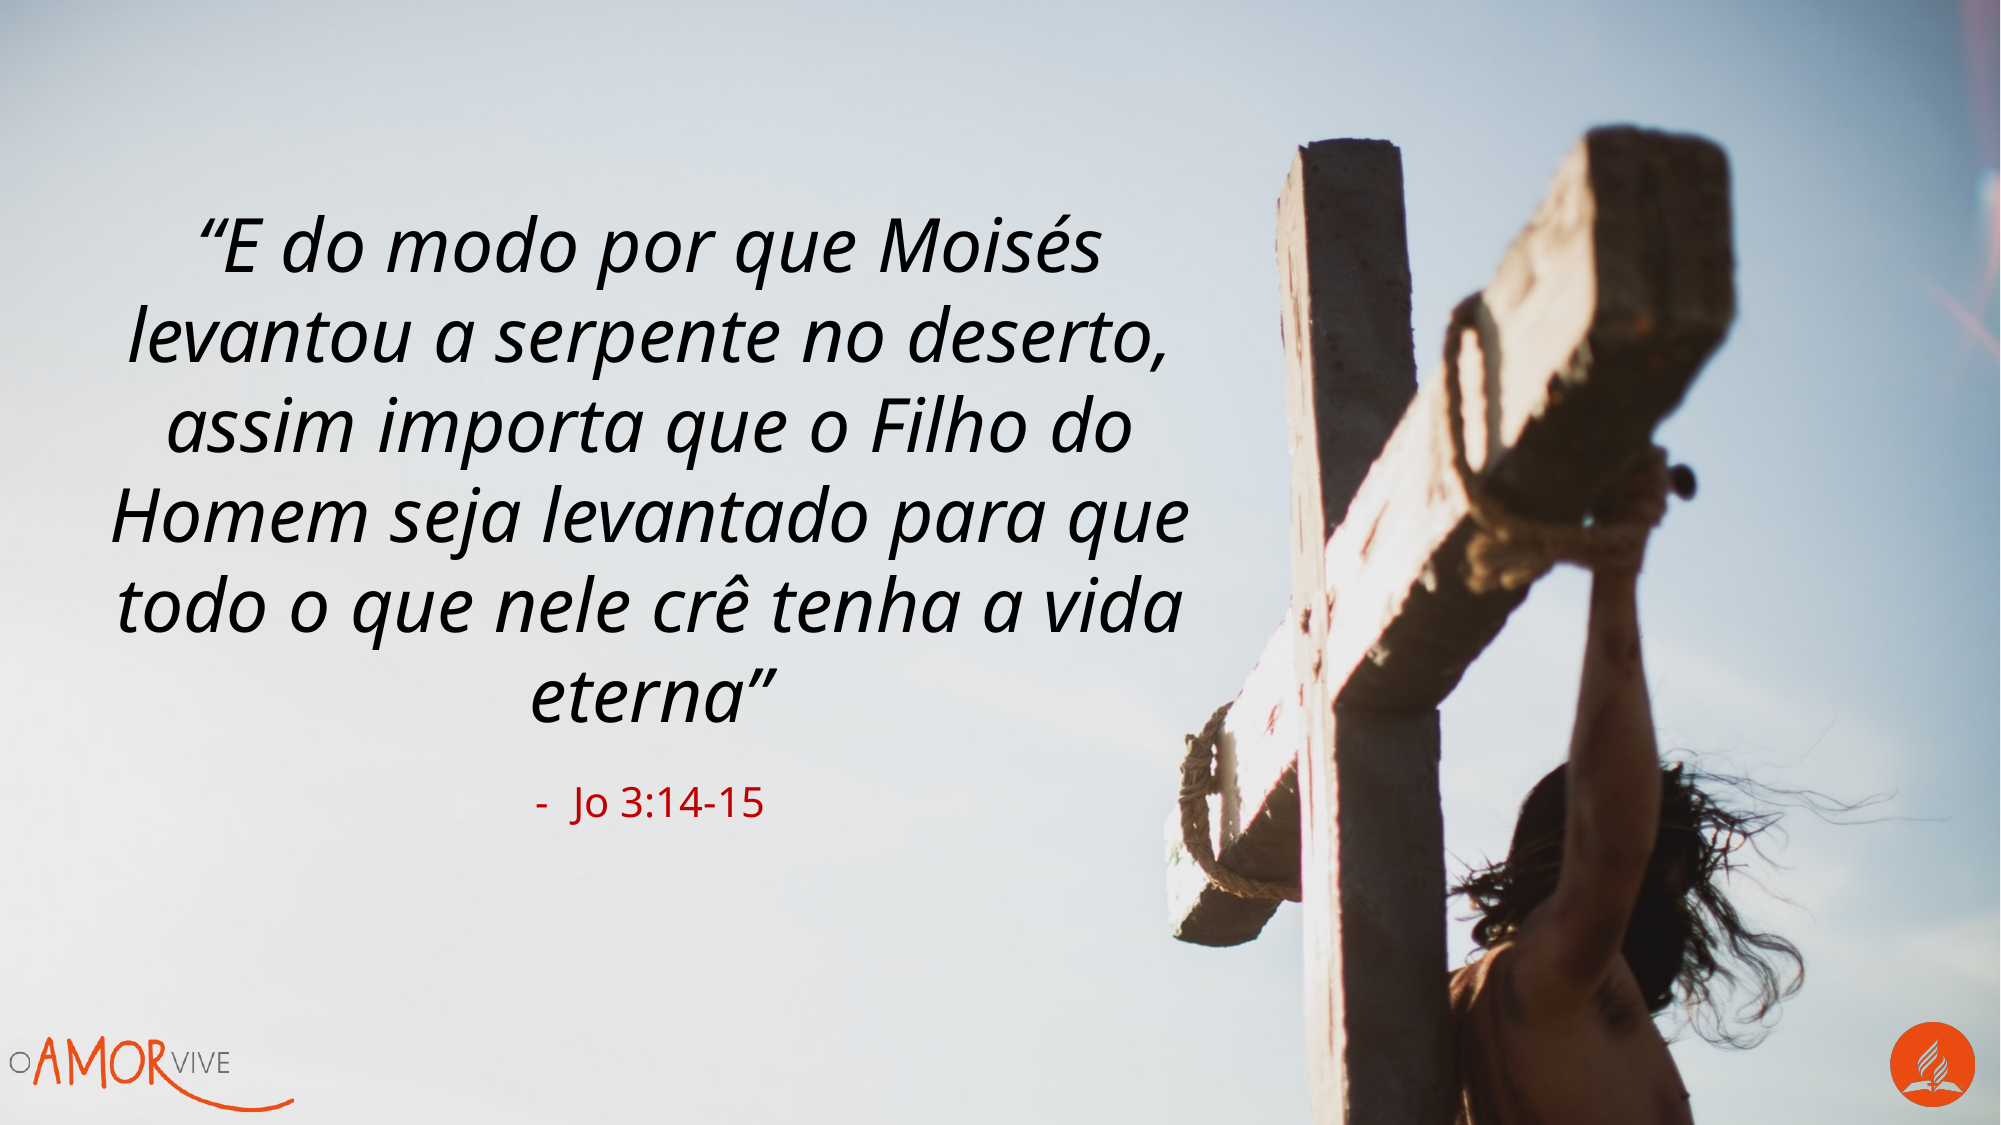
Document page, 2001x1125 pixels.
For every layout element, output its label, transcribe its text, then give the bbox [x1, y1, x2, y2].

picture [0, 0, 2001, 1125]
list “E do modo por que Moisés levantou a serpente no deserto, assim importa que o Filho do Homem seja levantado para que todo o que nele crê tenha a vida eterna” Jo 3:14-15 [81, 118, 1220, 906]
